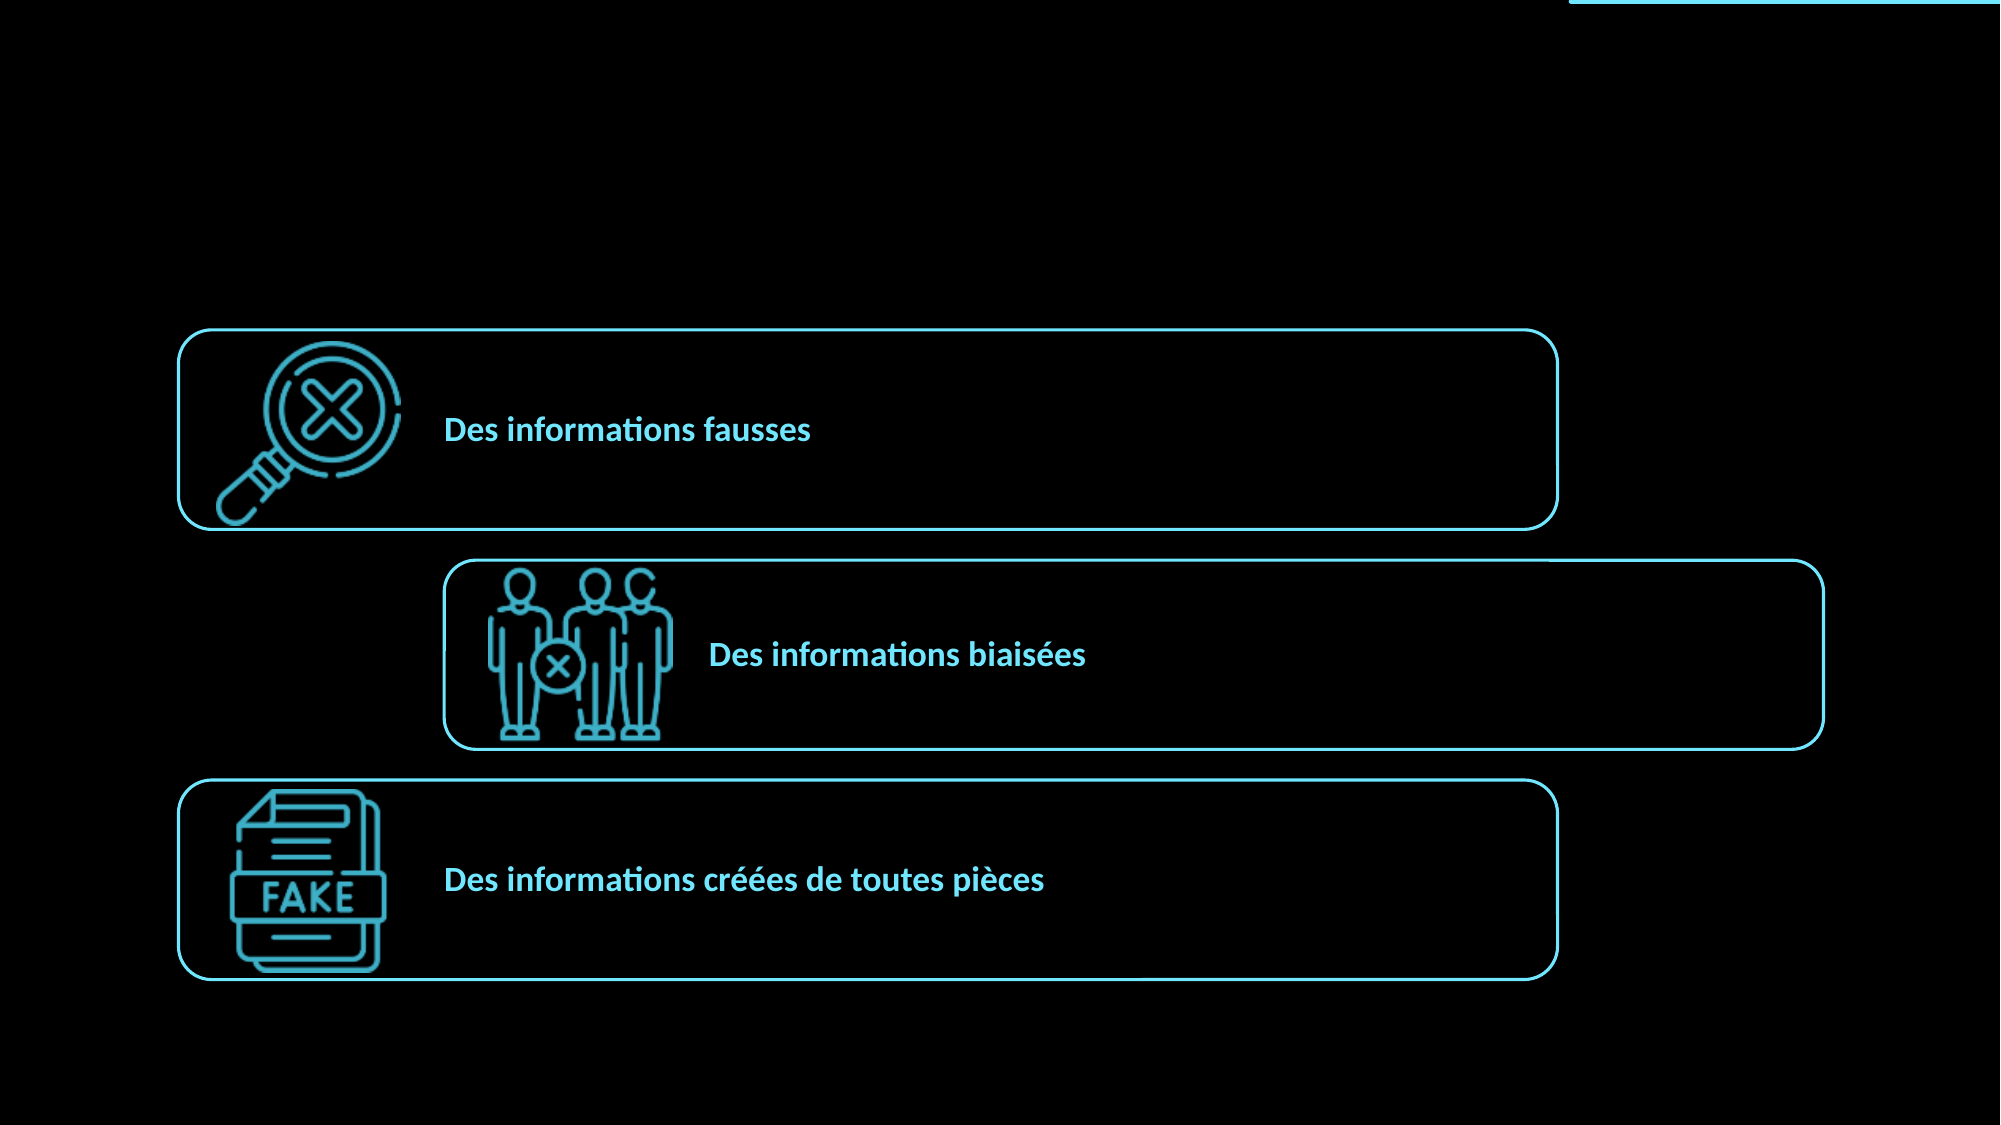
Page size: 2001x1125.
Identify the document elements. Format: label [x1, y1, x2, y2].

picture [488, 562, 673, 747]
list [176, 254, 1824, 1055]
picture [216, 789, 401, 974]
picture [216, 341, 401, 526]
